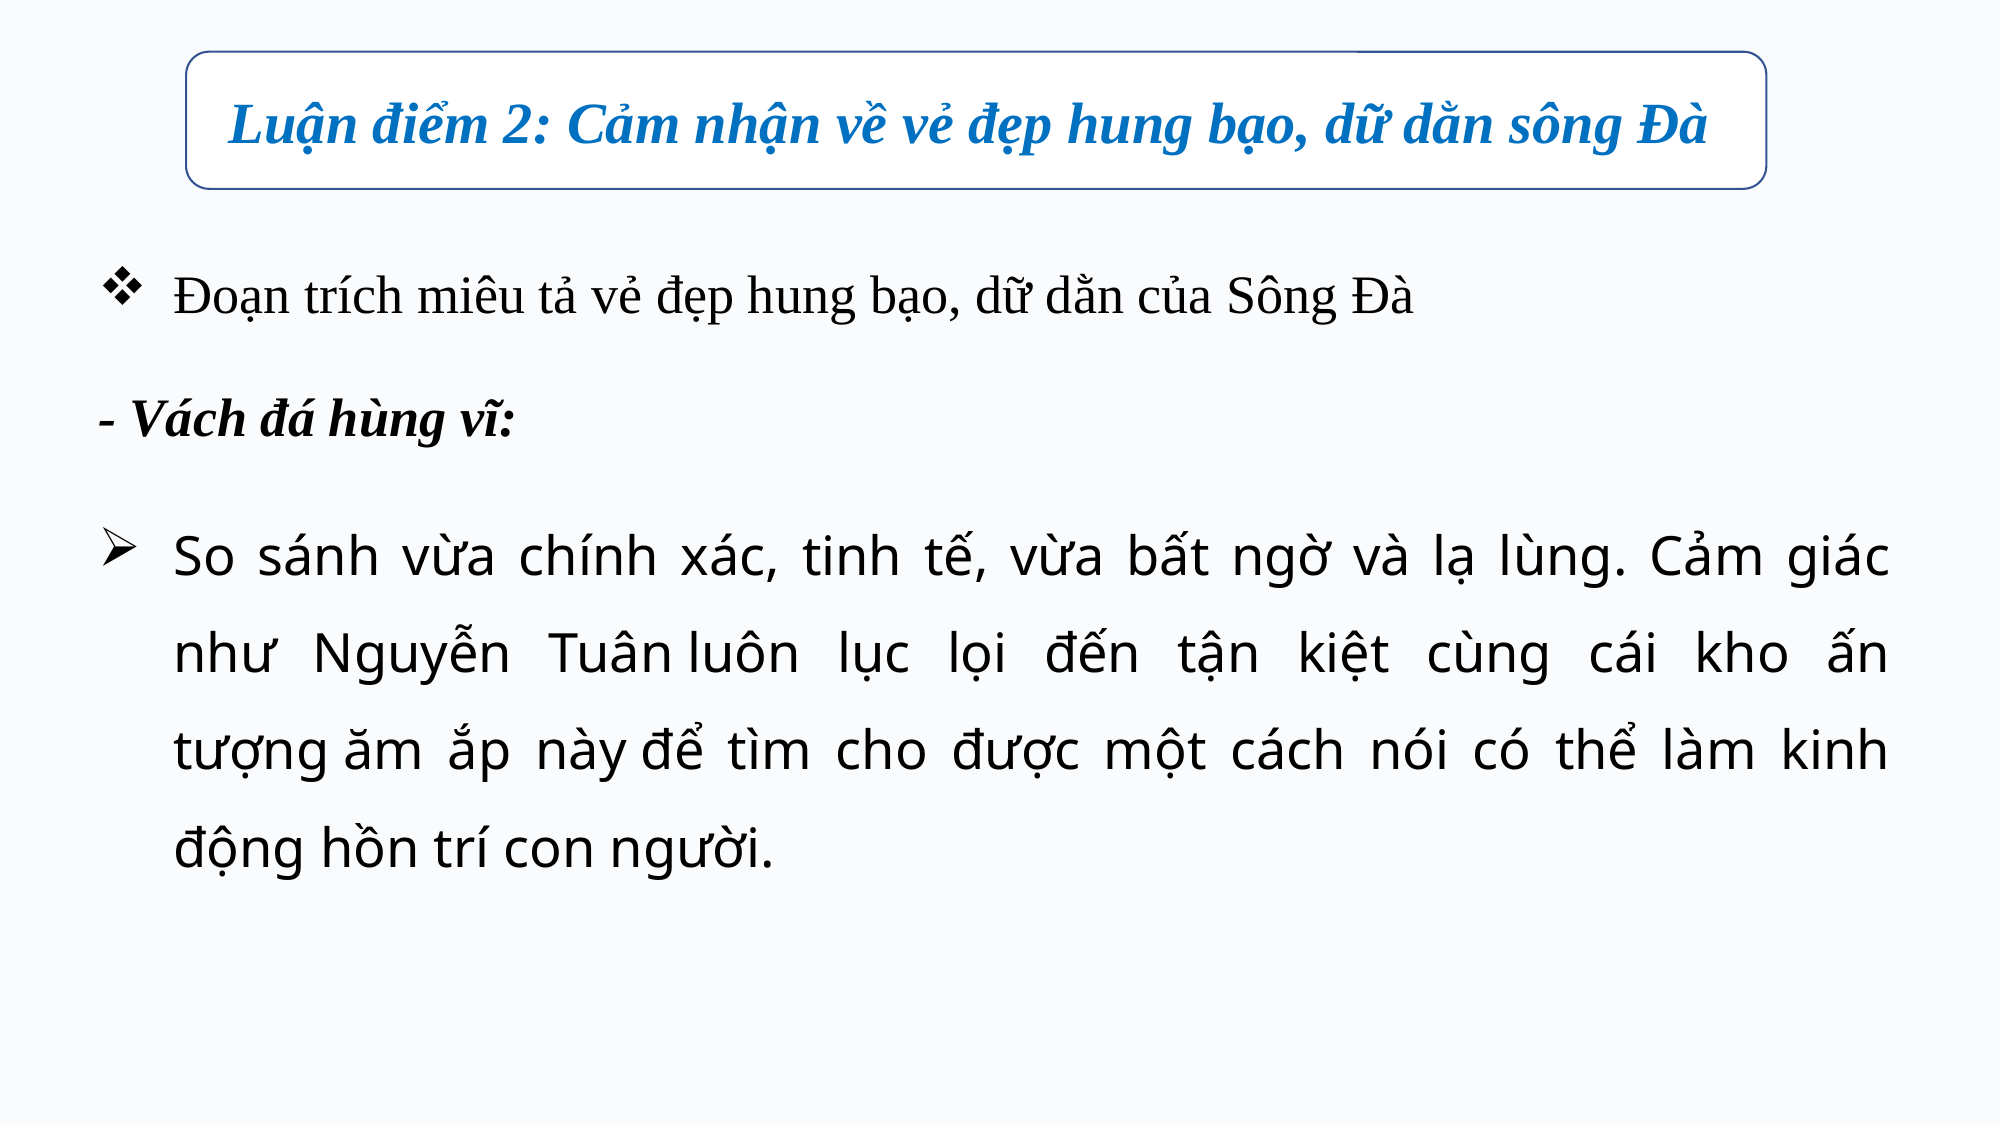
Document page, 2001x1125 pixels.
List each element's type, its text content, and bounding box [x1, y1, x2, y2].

text_box So sánh vừa chính xác, tinh tế, vừa bất ngờ và lạ lùng. Cảm giác như Nguyễn Tuân luôn lục lọi đến tận kiệt cùng cái kho ấn tượng ăm ắp này để tìm cho được một cách nói có thể làm kinh động hồn trí con người. [83, 480, 1908, 1081]
text_box Đoạn trích miêu tả vẻ đẹp hung bạo, dữ dằn của Sông Đà - Vách đá hùng vĩ: [83, 219, 1926, 455]
text_box Luận điểm 2: Cảm nhận về vẻ đẹp hung bạo, dữ dằn sông Đà [185, 50, 1768, 190]
